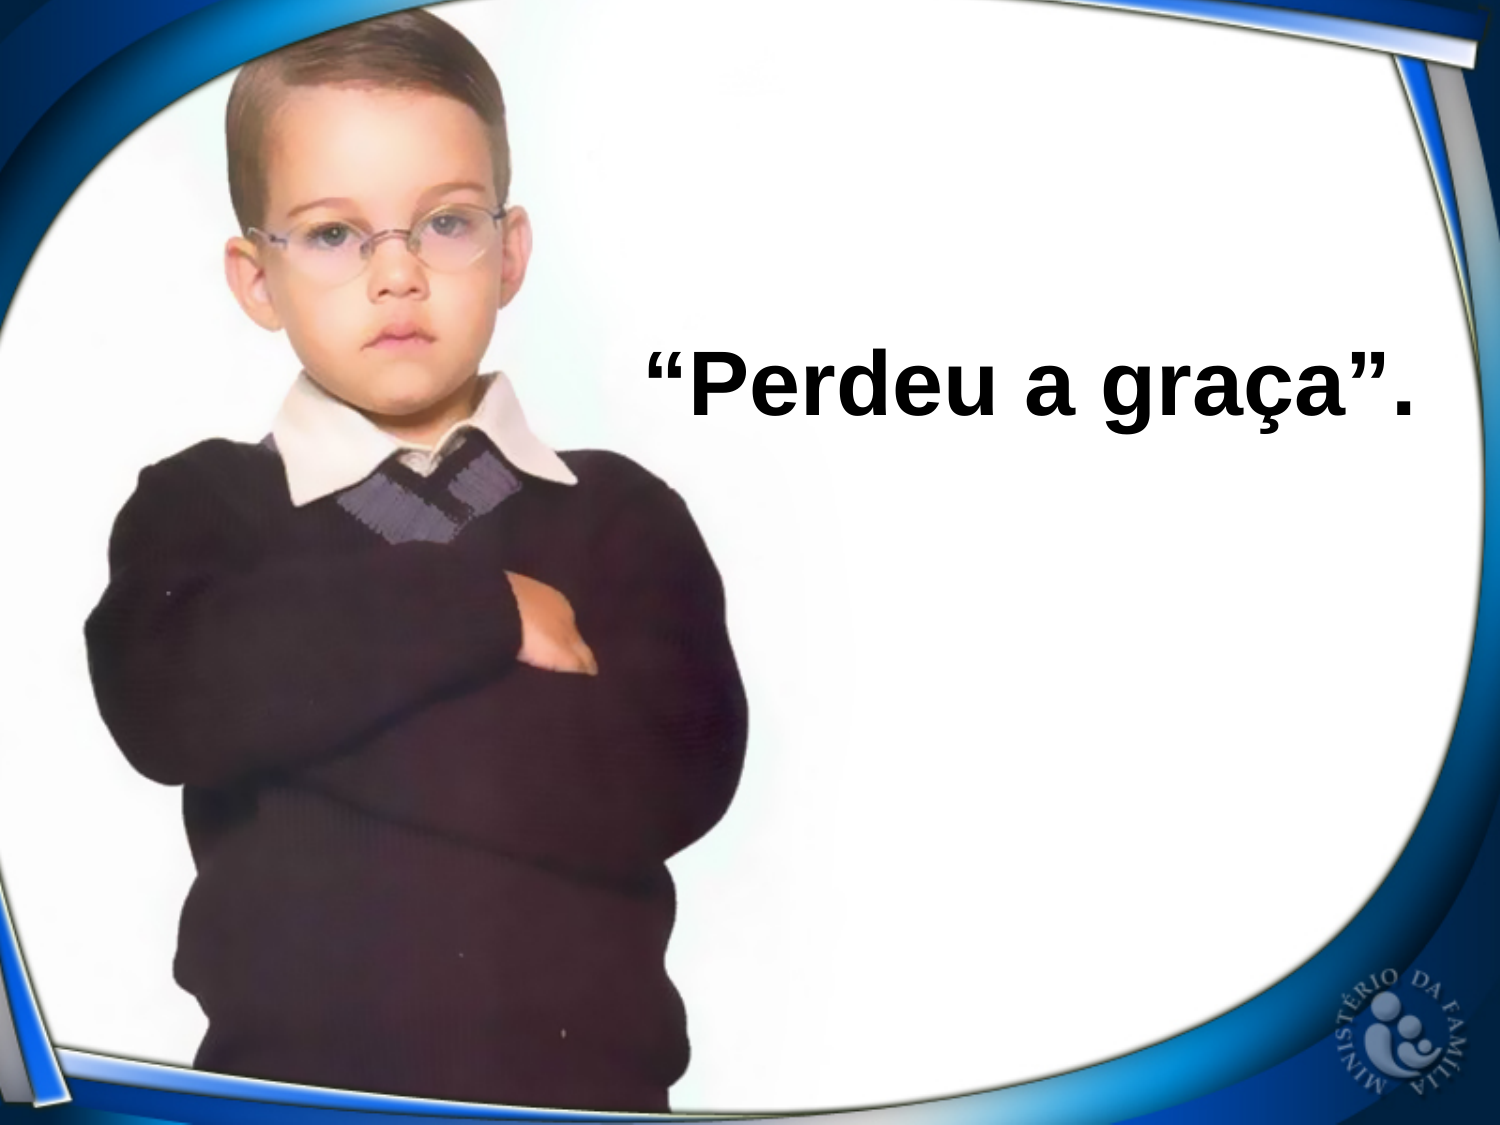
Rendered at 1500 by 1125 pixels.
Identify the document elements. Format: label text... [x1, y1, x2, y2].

text_box “Perdeu a graça”. [621, 316, 1465, 442]
picture [0, 0, 1500, 1125]
